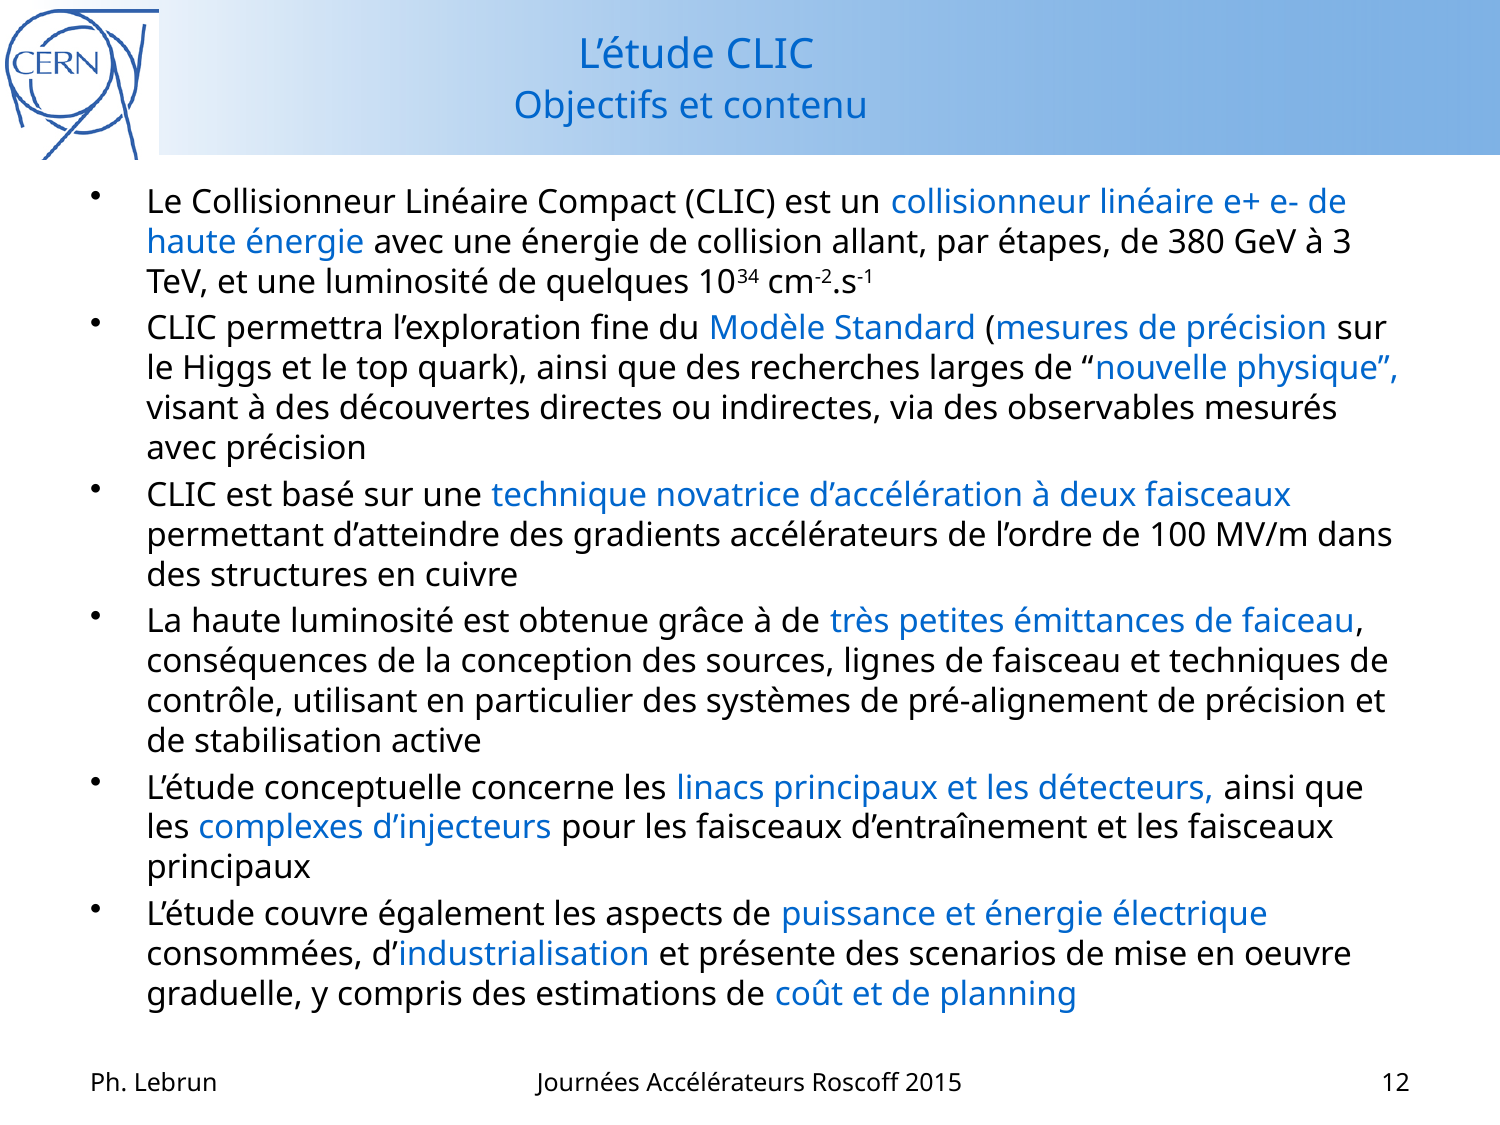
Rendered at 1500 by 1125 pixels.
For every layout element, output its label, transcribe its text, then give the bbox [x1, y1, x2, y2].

title L’étude CLIC Objectifs et contenu [158, 18, 1235, 136]
footer Journées Accélérateurs Roscoff 2015 [512, 1058, 988, 1103]
list Le Collisionneur Linéaire Compact (CLIC) est un collisionneur linéaire e+ e- de haute énergie avec une énergie de collision allant, par étapes, de 380 GeV à 3 TeV, et une luminosité de quelques 1034 cm-2.s-1 CLIC permettra l’exploration fine du Modèle Standard (mesures de précision sur le Higgs et le top quark), ainsi que des recherches larges de “nouvelle physique”, visant à des découvertes directes ou indirectes, via des observables mesurés avec précision CLIC est basé sur une technique novatrice d’accélération à deux faisceaux permettant d’atteindre des gradients accélérateurs de l’ordre de 100 MV/m dans des structures en cuivre La haute luminosité est obtenue grâce à de très petites émittances de faiceau, conséquences de la conception des sources, lignes de faisceau et techniques de contrôle, utilisant en particulier des systèmes de pré-alignement de précision et de stabilisation active L’étude conceptuelle concerne les linacs principaux et les détecteurs, ainsi que les complexes d’injecteurs pour les faisceaux d’entraînement et les faisceaux principaux L’étude couvre également les aspects de puissance et énergie électrique consommées, d’industrialisation et présente des scenarios de mise en oeuvre graduelle, y compris des estimations de coût et de planning [74, 172, 1426, 1020]
slide_number 12 [1074, 1058, 1426, 1103]
slide_number Ph. Lebrun [74, 1058, 426, 1103]
picture [5, 9, 159, 160]
